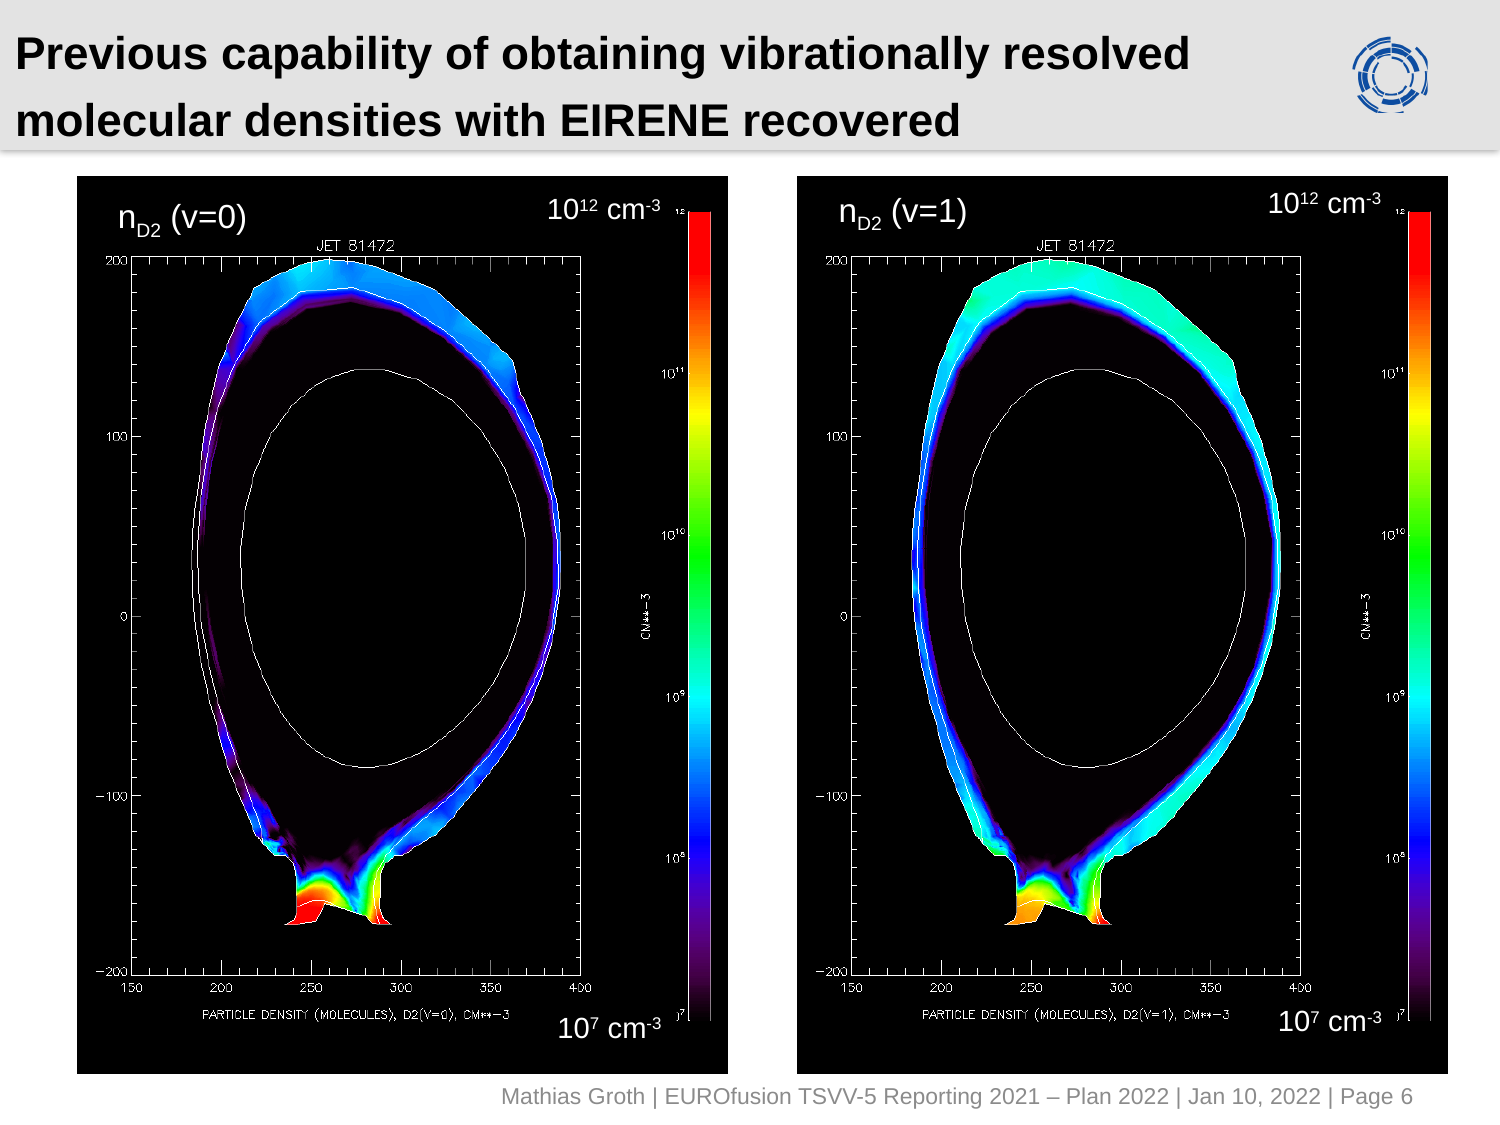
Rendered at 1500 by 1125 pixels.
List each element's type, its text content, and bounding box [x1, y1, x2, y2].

footer Mathias Groth | EUROfusion TSVV-5 Reporting 2021 – Plan 2022 | Jan 10, 2022 | Page 6 [76, 1073, 1429, 1118]
picture [796, 176, 1448, 1074]
title Previous capability of obtaining vibrationally resolved molecular densities with EIRENE recovered [0, 7, 1388, 150]
picture [77, 176, 728, 1074]
